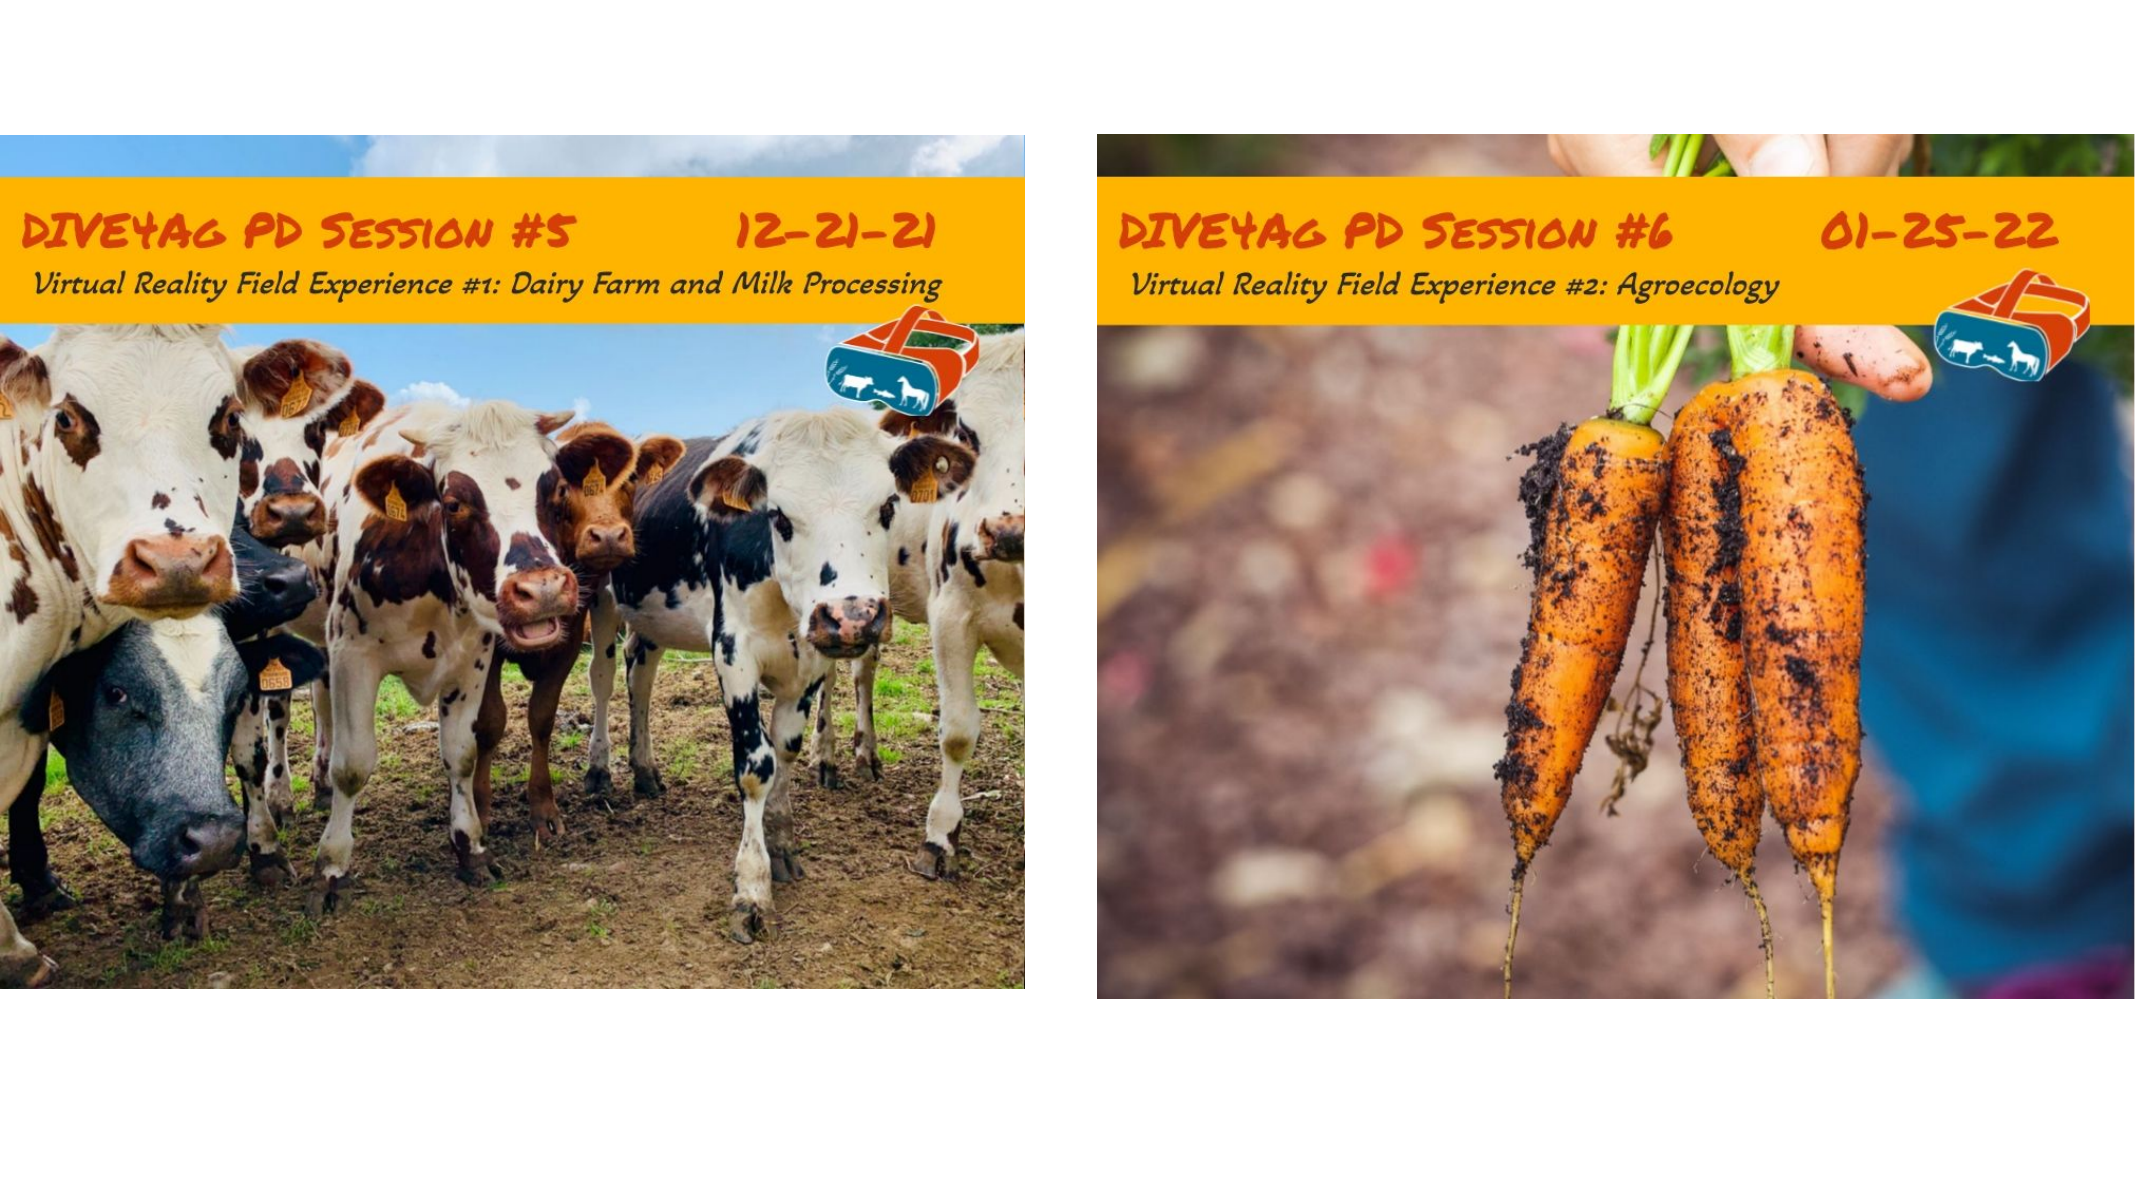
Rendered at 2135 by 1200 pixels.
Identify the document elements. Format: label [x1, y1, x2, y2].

picture [0, 135, 1025, 989]
picture [1097, 134, 2135, 999]
